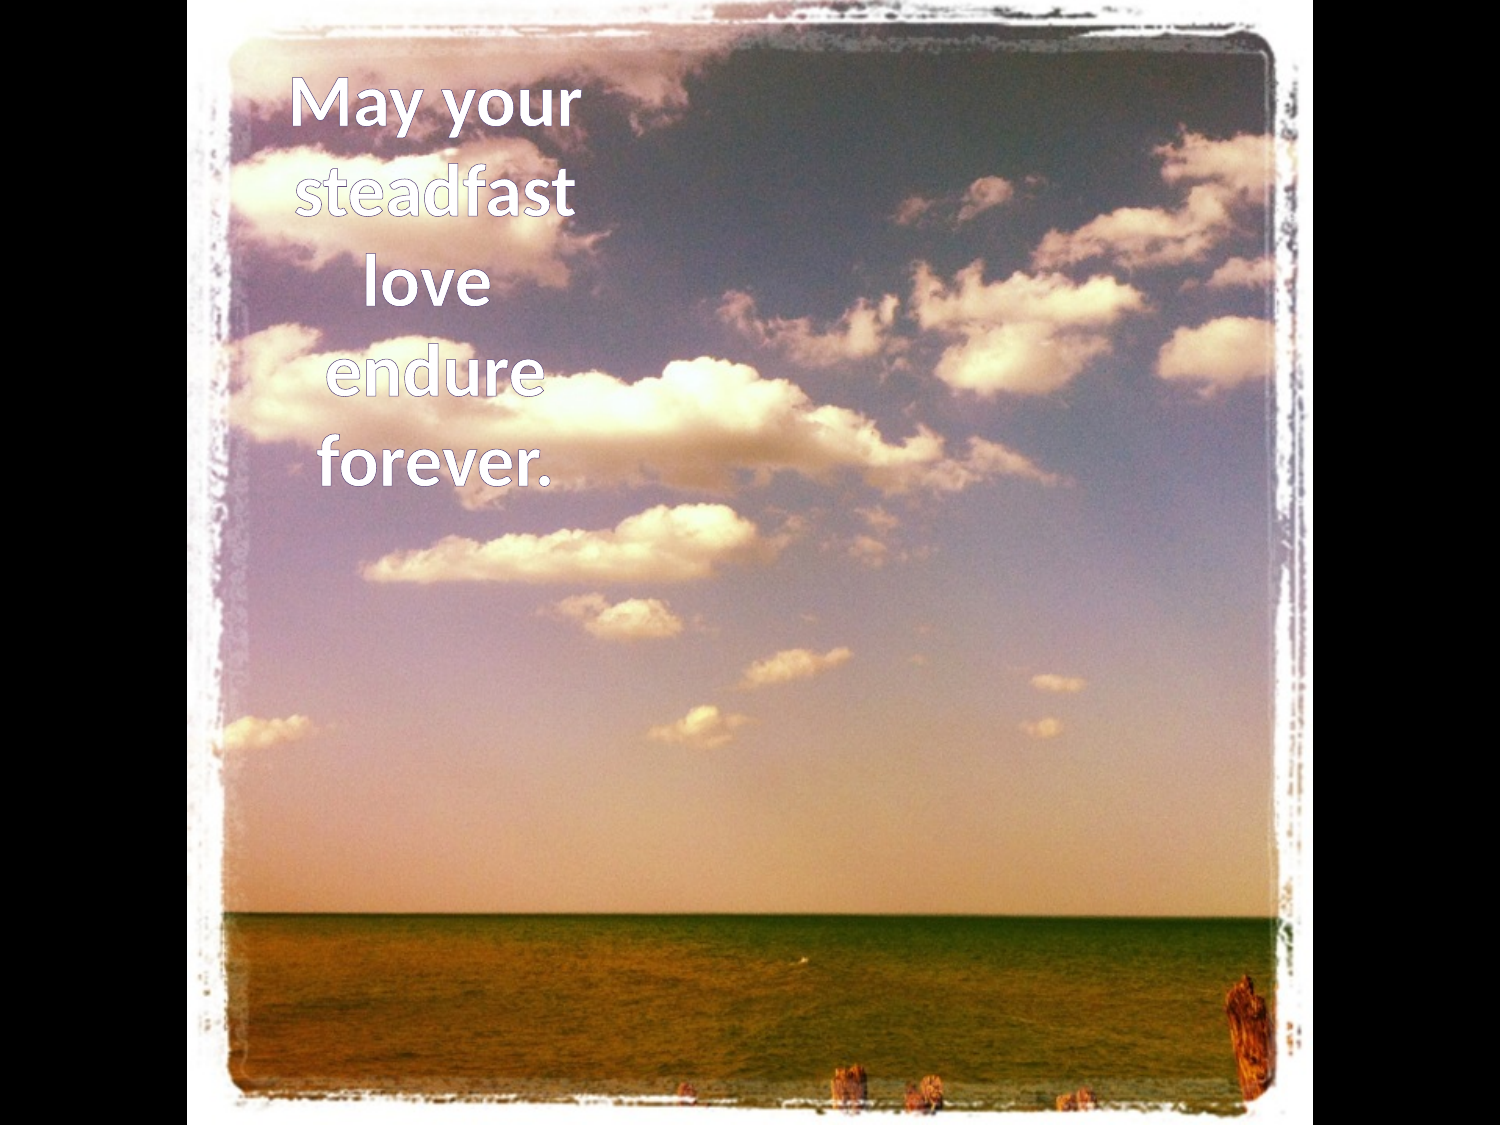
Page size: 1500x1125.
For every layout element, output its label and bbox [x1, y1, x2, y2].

picture [187, 0, 1313, 1125]
